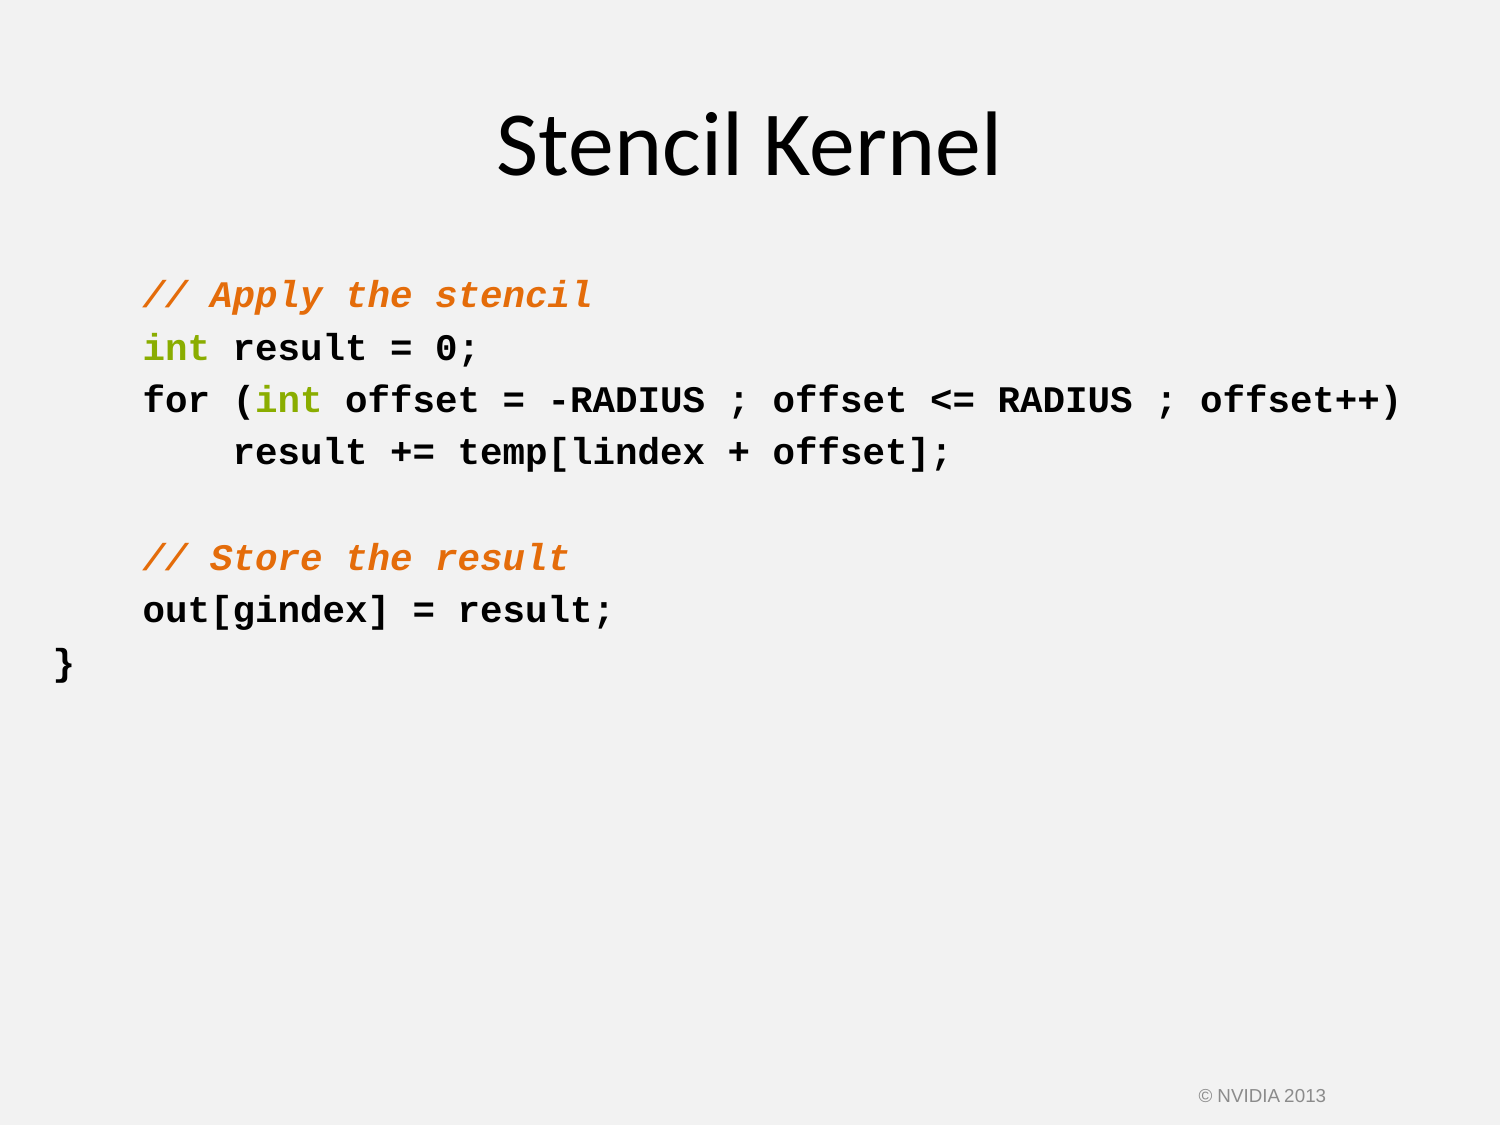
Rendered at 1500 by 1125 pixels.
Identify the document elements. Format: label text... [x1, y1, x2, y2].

title Stencil Kernel [74, 44, 1426, 233]
text_box // Apply the stencil int result = 0; for (int offset = -RADIUS ; offset <= RADIUS ; offset++) result += temp[lindex + offset]; // Store the result out[gindex] = result; } [37, 262, 1448, 1038]
footer © NVIDIA 2013 [1025, 1065, 1500, 1125]
